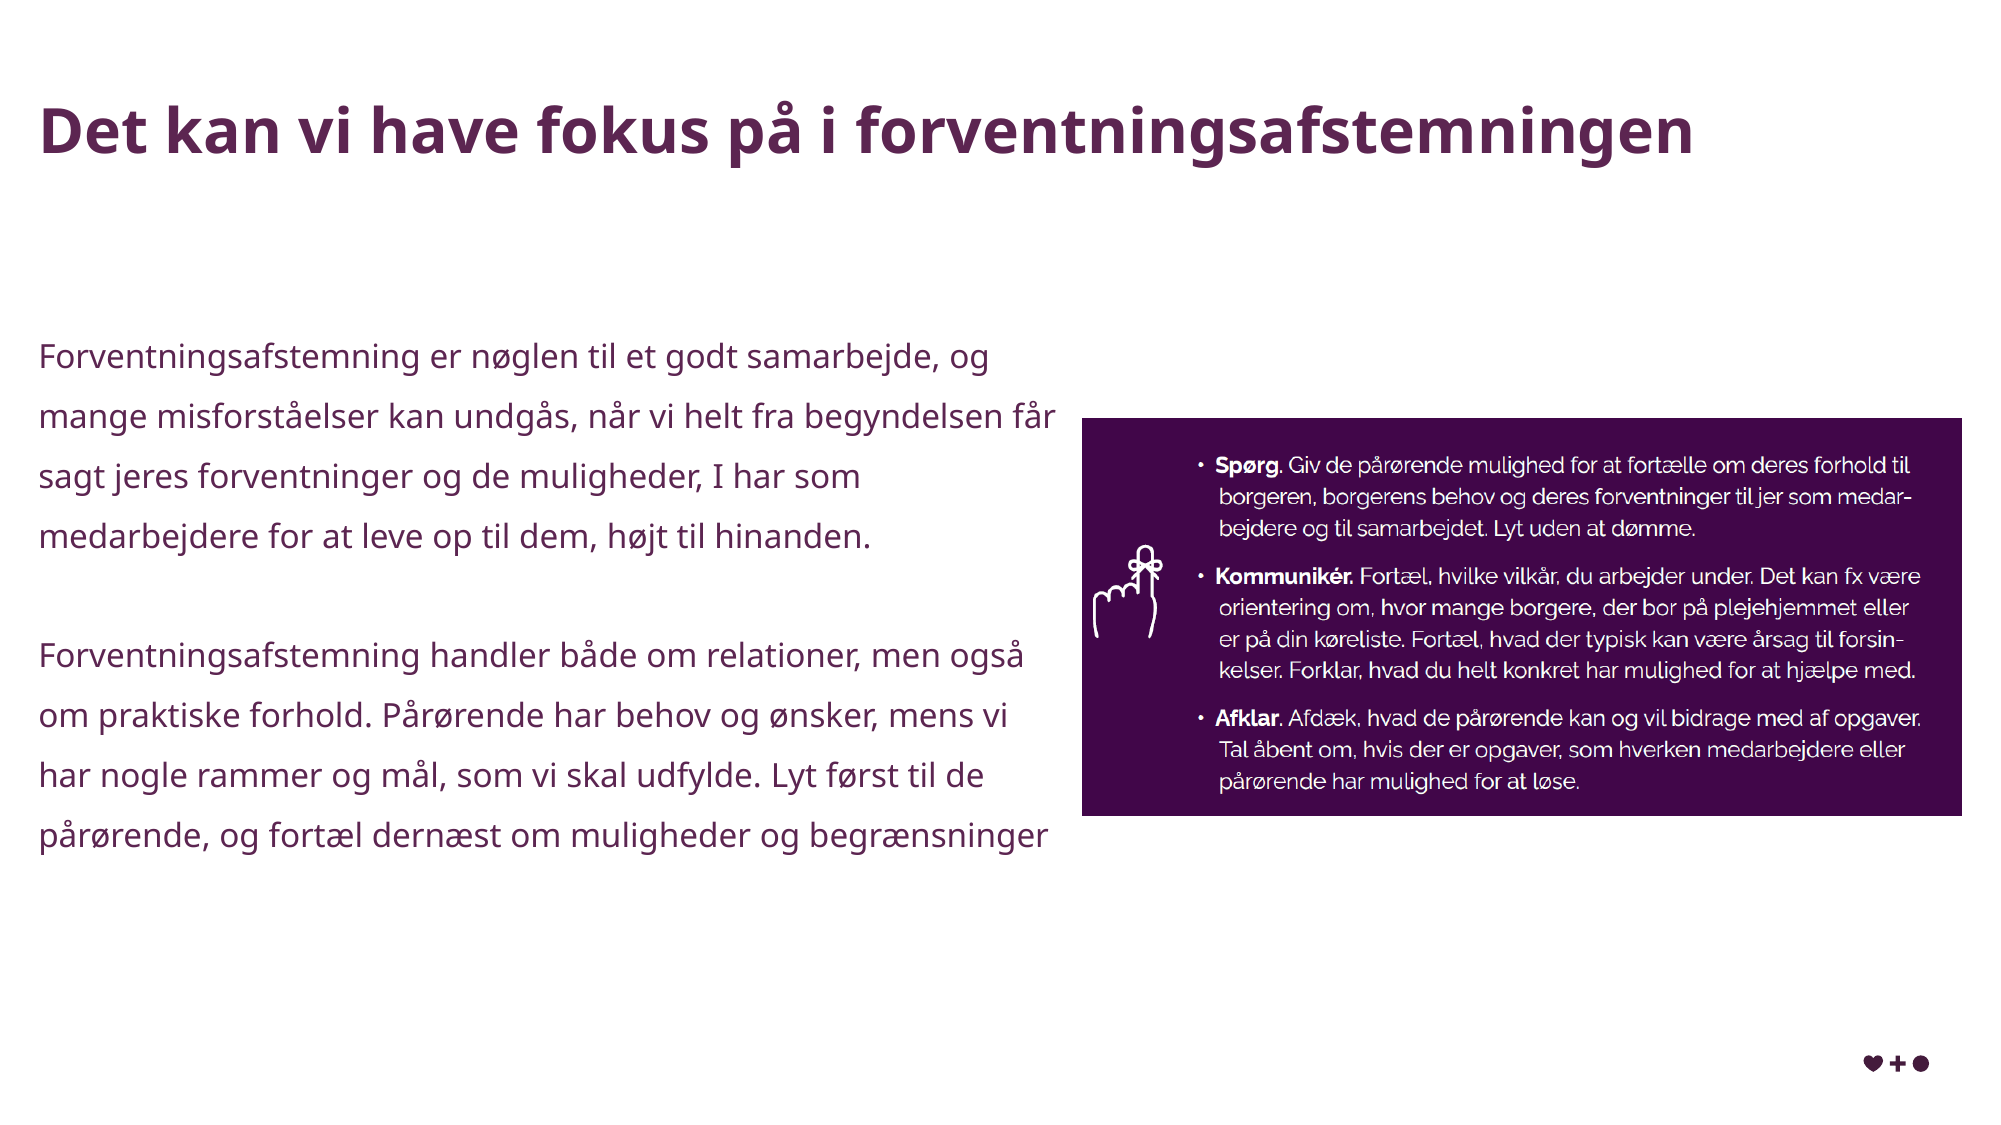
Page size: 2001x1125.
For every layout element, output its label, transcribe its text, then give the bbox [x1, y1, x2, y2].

list Forventningsafstemning er nøglen til et godt samarbejde, og mange misforståelser kan undgås, når vi helt fra begyndelsen får sagt jeres forventninger og de muligheder, I har som medarbejdere for at leve op til dem, højt til hinanden. Forventningsafstemning handler både om relationer, men også om praktiske forhold. Pårørende har behov og ønsker, mens vi har nogle rammer og mål, som vi skal udfylde. Lyt først til de pårørende, og fortæl dernæst om muligheder og begrænsninger [38, 275, 1069, 1125]
picture [1082, 418, 1962, 816]
title Det kan vi have fokus på i forventningsafstemningen [38, 103, 1887, 227]
